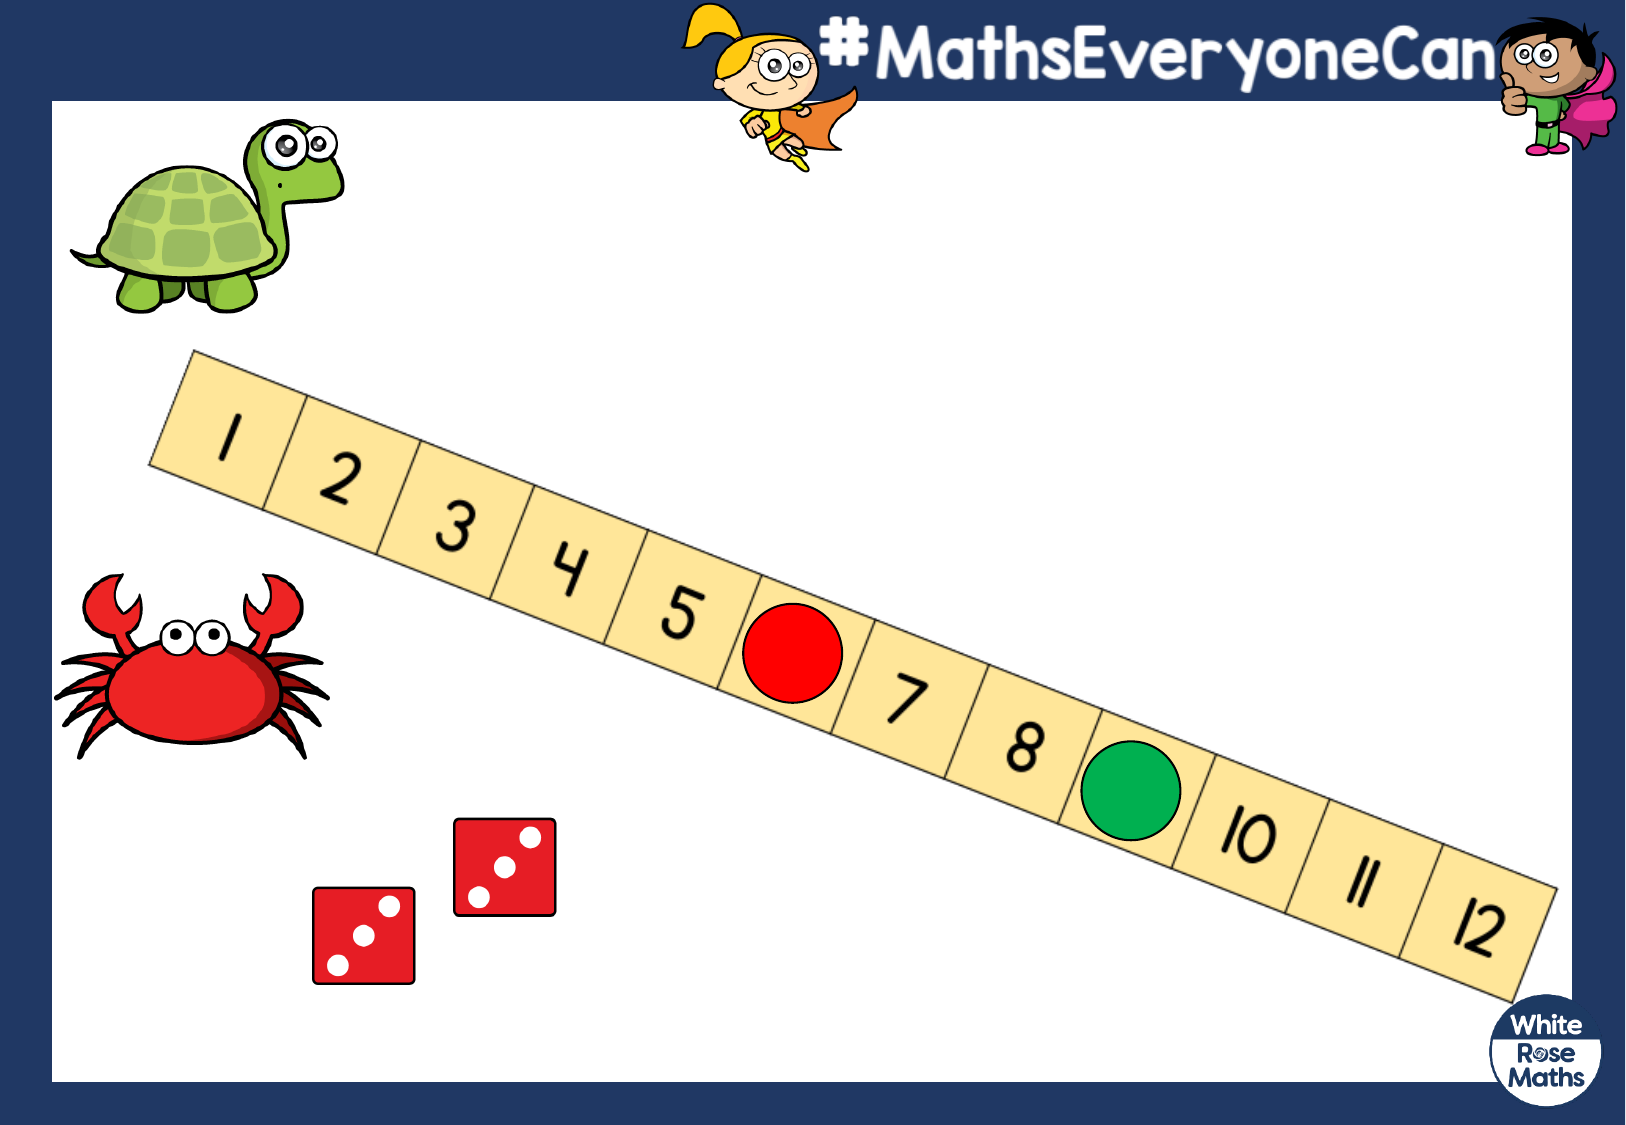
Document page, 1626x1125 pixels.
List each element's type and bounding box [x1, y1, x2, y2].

picture [1473, 4, 1625, 172]
picture [38, 95, 384, 337]
picture [673, 0, 866, 180]
picture [38, 345, 1606, 1111]
